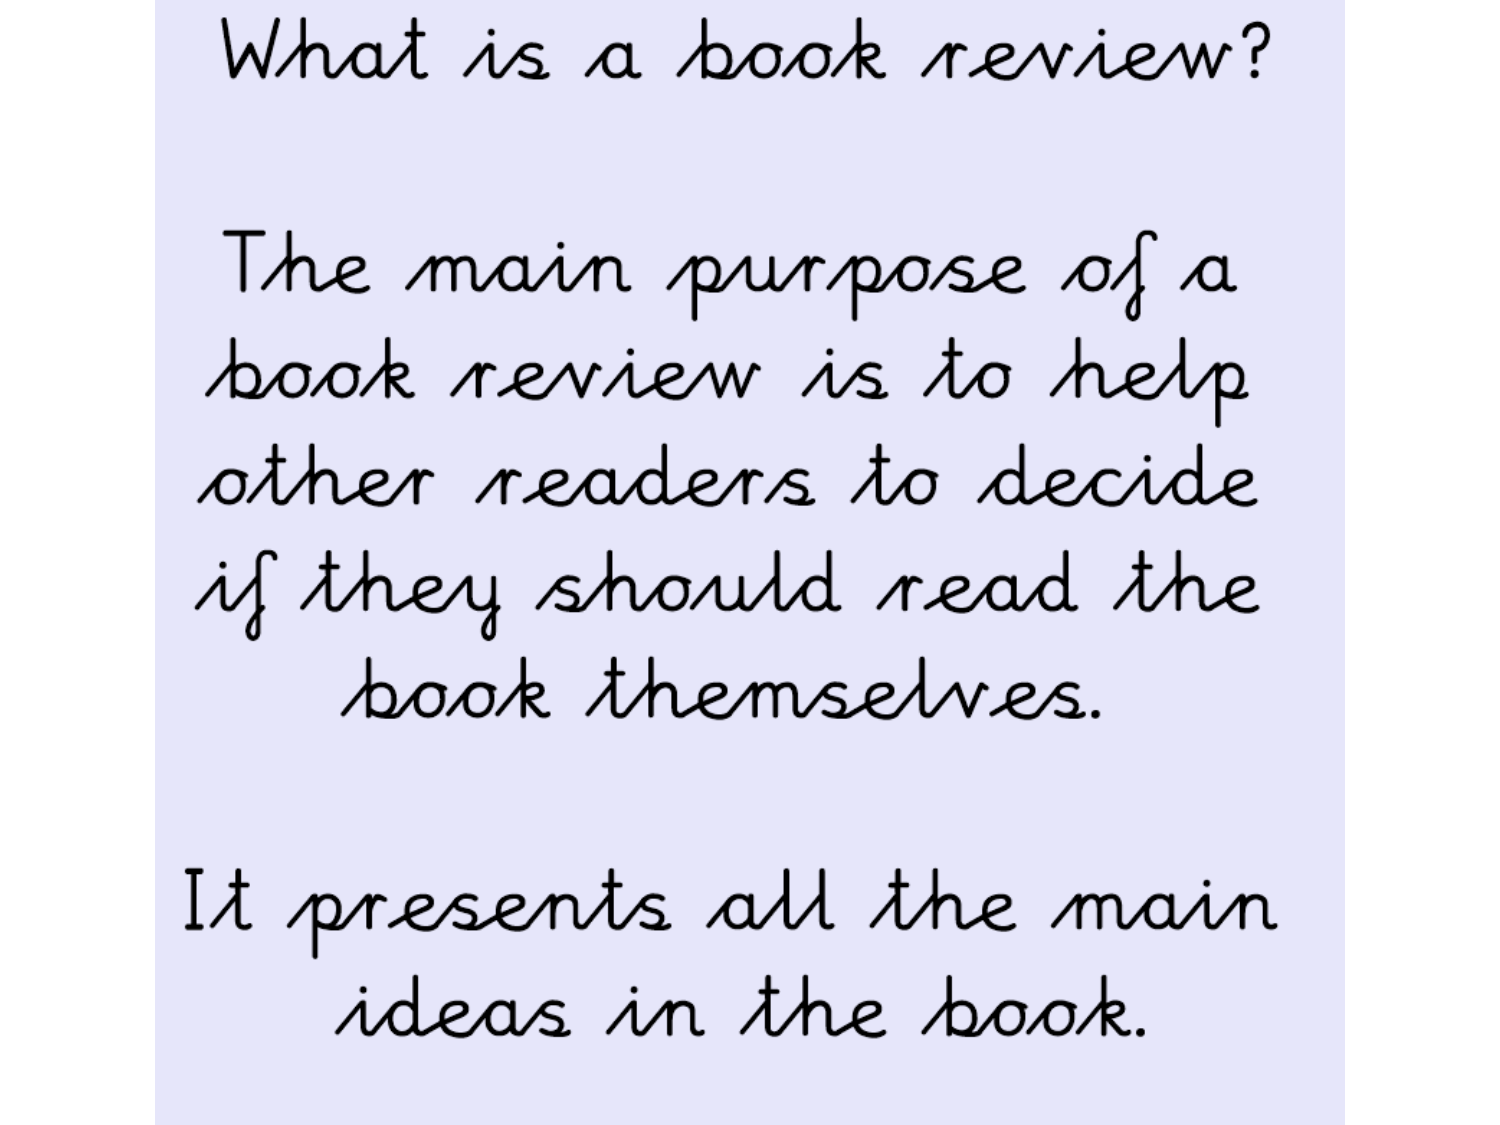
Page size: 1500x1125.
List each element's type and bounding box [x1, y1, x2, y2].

picture [154, 0, 1346, 1125]
